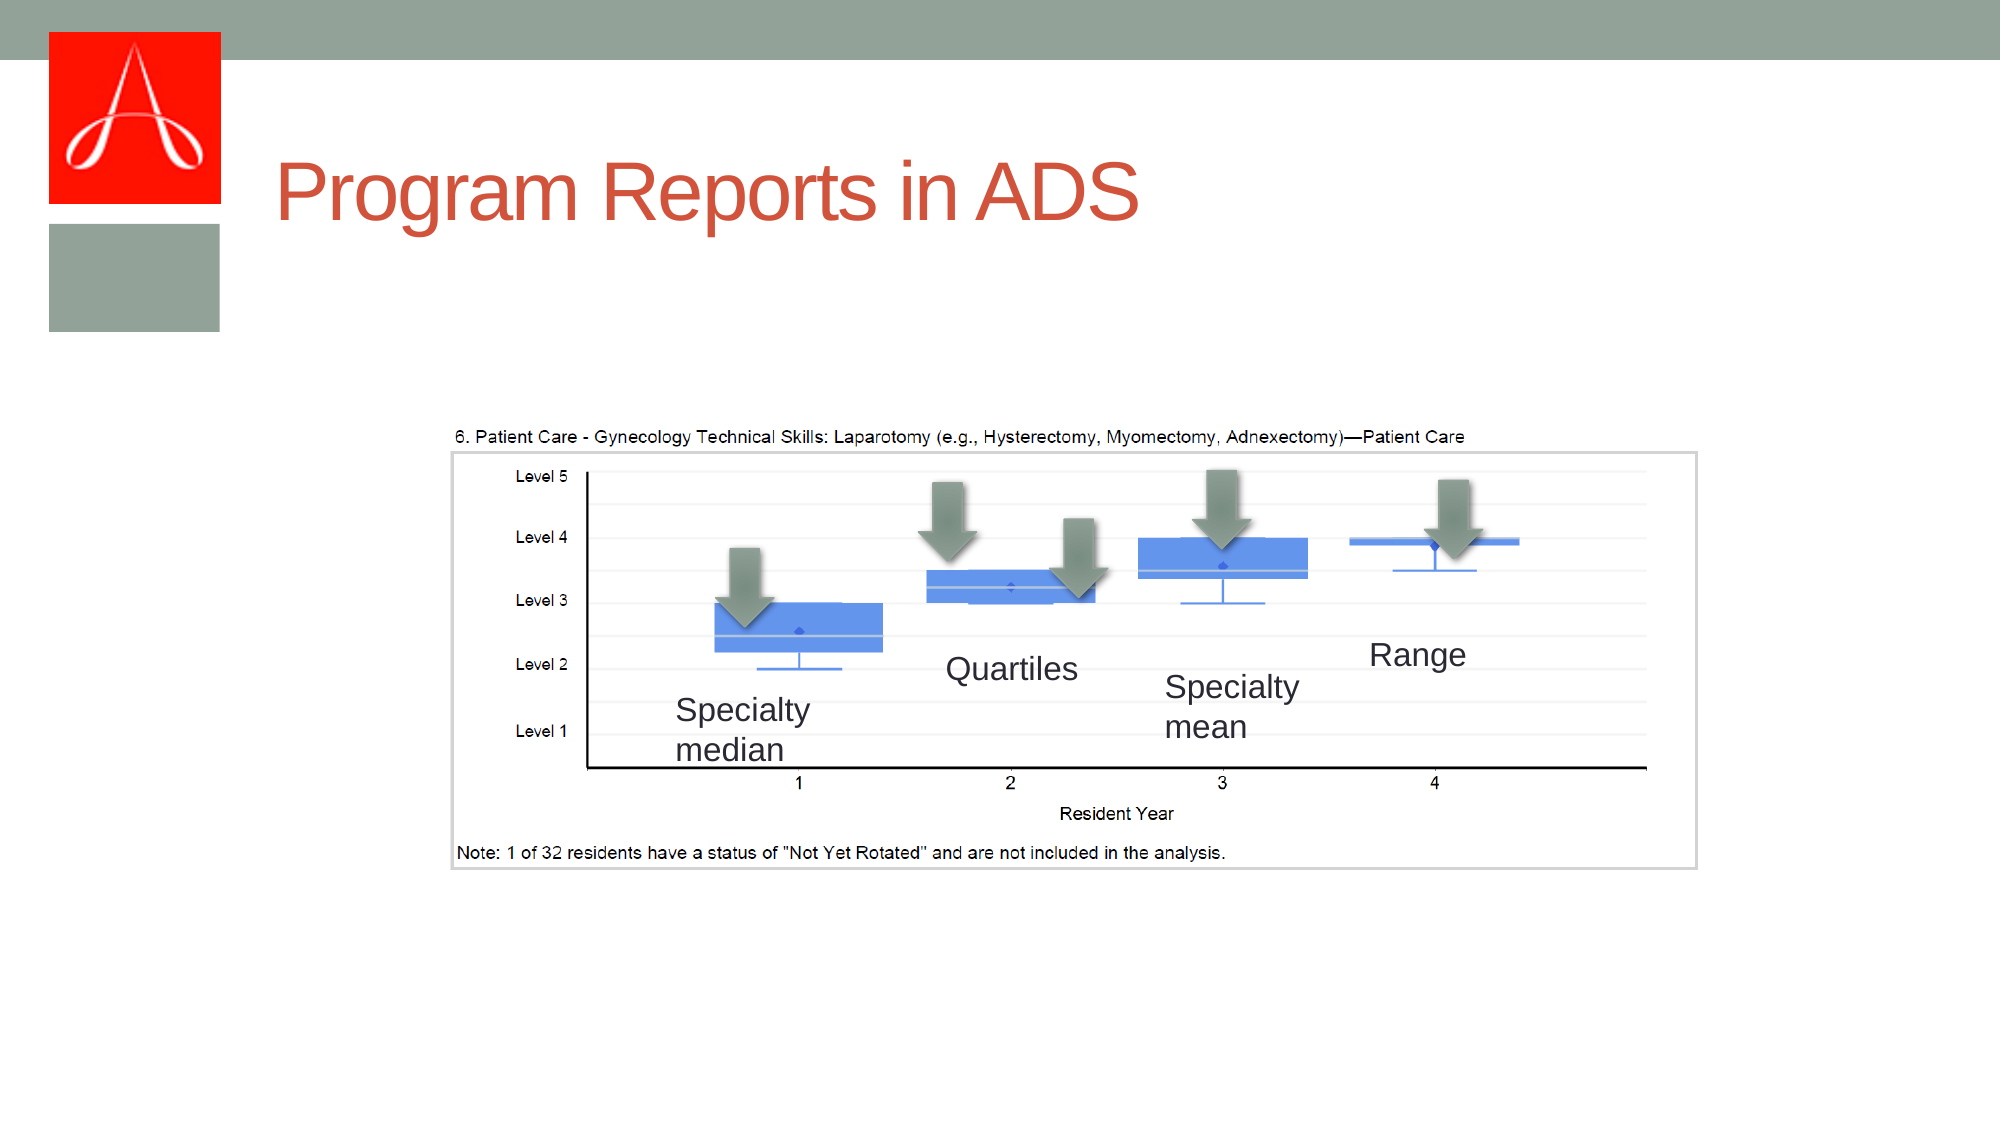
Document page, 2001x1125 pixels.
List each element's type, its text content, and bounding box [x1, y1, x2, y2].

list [444, 420, 1715, 880]
title Program Reports in ADS [259, 44, 1953, 331]
picture [49, 32, 221, 204]
